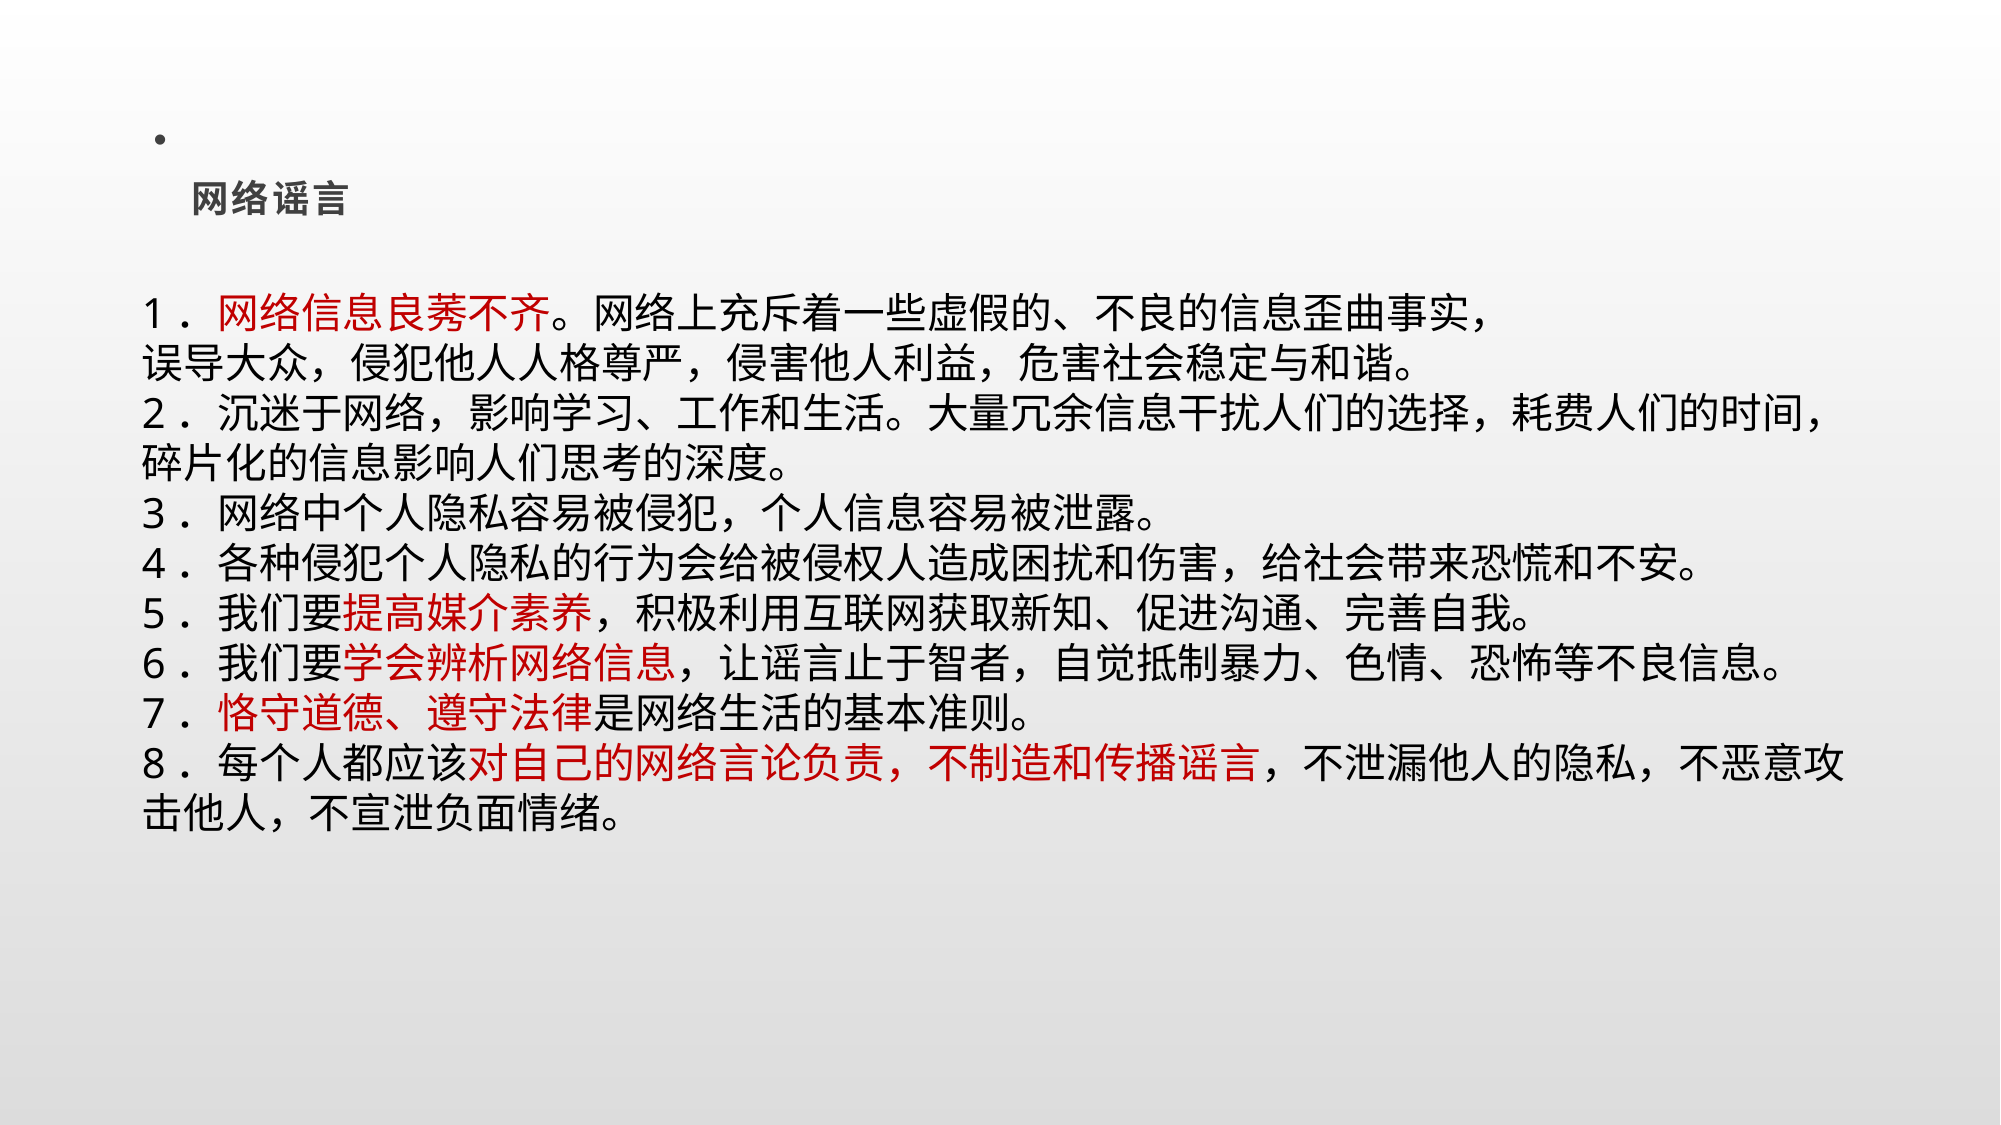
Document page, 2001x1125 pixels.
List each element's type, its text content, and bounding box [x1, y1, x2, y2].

list 网络谣言 [136, 103, 820, 279]
text_box 1．网络信息良莠不齐。网络上充斥着一些虚假的、不良的信息歪曲事实， 误导大众，侵犯他人人格尊严，侵害他人利益，危害社会稳定与和谐。 2．沉迷于网络，影响学习、工作和生活。大量冗余信息干扰人们的选择，耗费人们的时间，碎片化的信息影响人们思考的深度。 3．网络中个人隐私容易被侵犯，个人信息容易被泄露。 4．各种侵犯个人隐私的行为会给被侵权人造成困扰和伤害，给社会带来恐慌和不安。 5．我们要提高媒介素养，积极利用互联网获取新知、促进沟通、完善自我。 6．我们要学会辨析网络信息，让谣言止于智者，自觉抵制暴力、色情、恐怖等不良信息。 7．恪守道德、遵守法律是网络生活的基本准则。 8．每个人都应该对自己的网络言论负责，不制造和传播谣言，不泄漏他人的隐私，不恶意攻击他人，不宣泄负面情绪。 [127, 279, 1903, 845]
